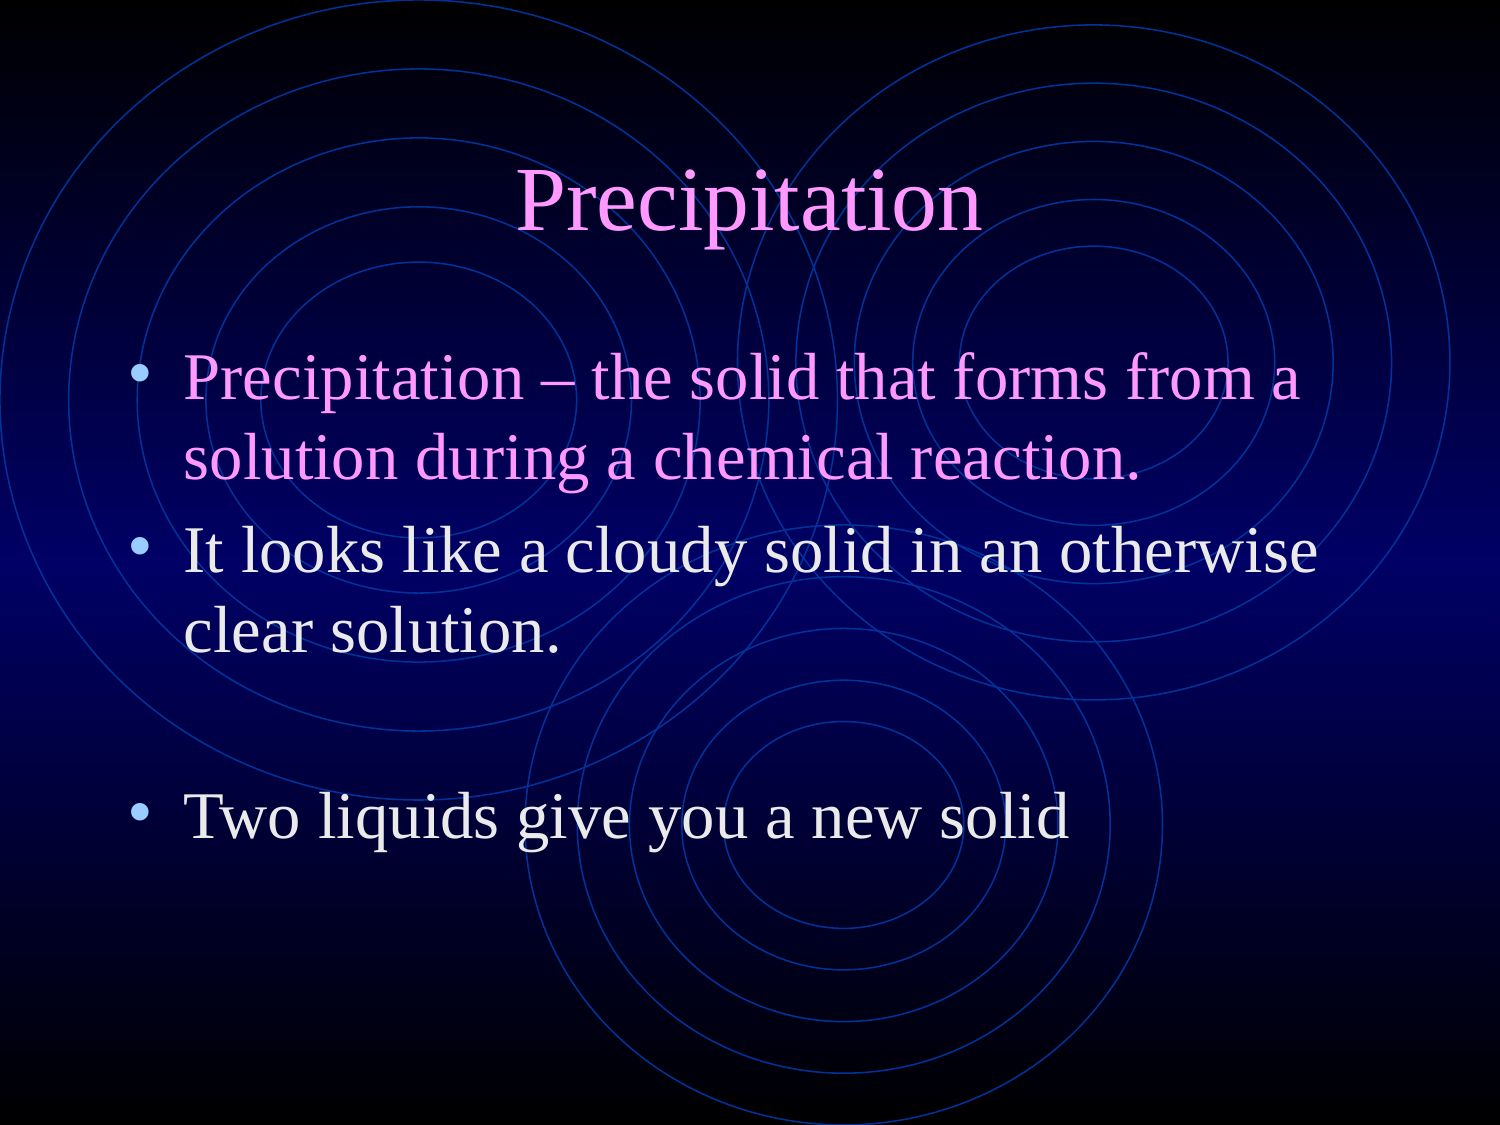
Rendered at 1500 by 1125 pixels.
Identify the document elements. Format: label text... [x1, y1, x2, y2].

title Precipitation [112, 99, 1388, 288]
list Precipitation – the solid that forms from a solution during a chemical reaction. It looks like a cloudy solid in an otherwise clear solution. Two liquids give you a new solid [112, 324, 1388, 1000]
